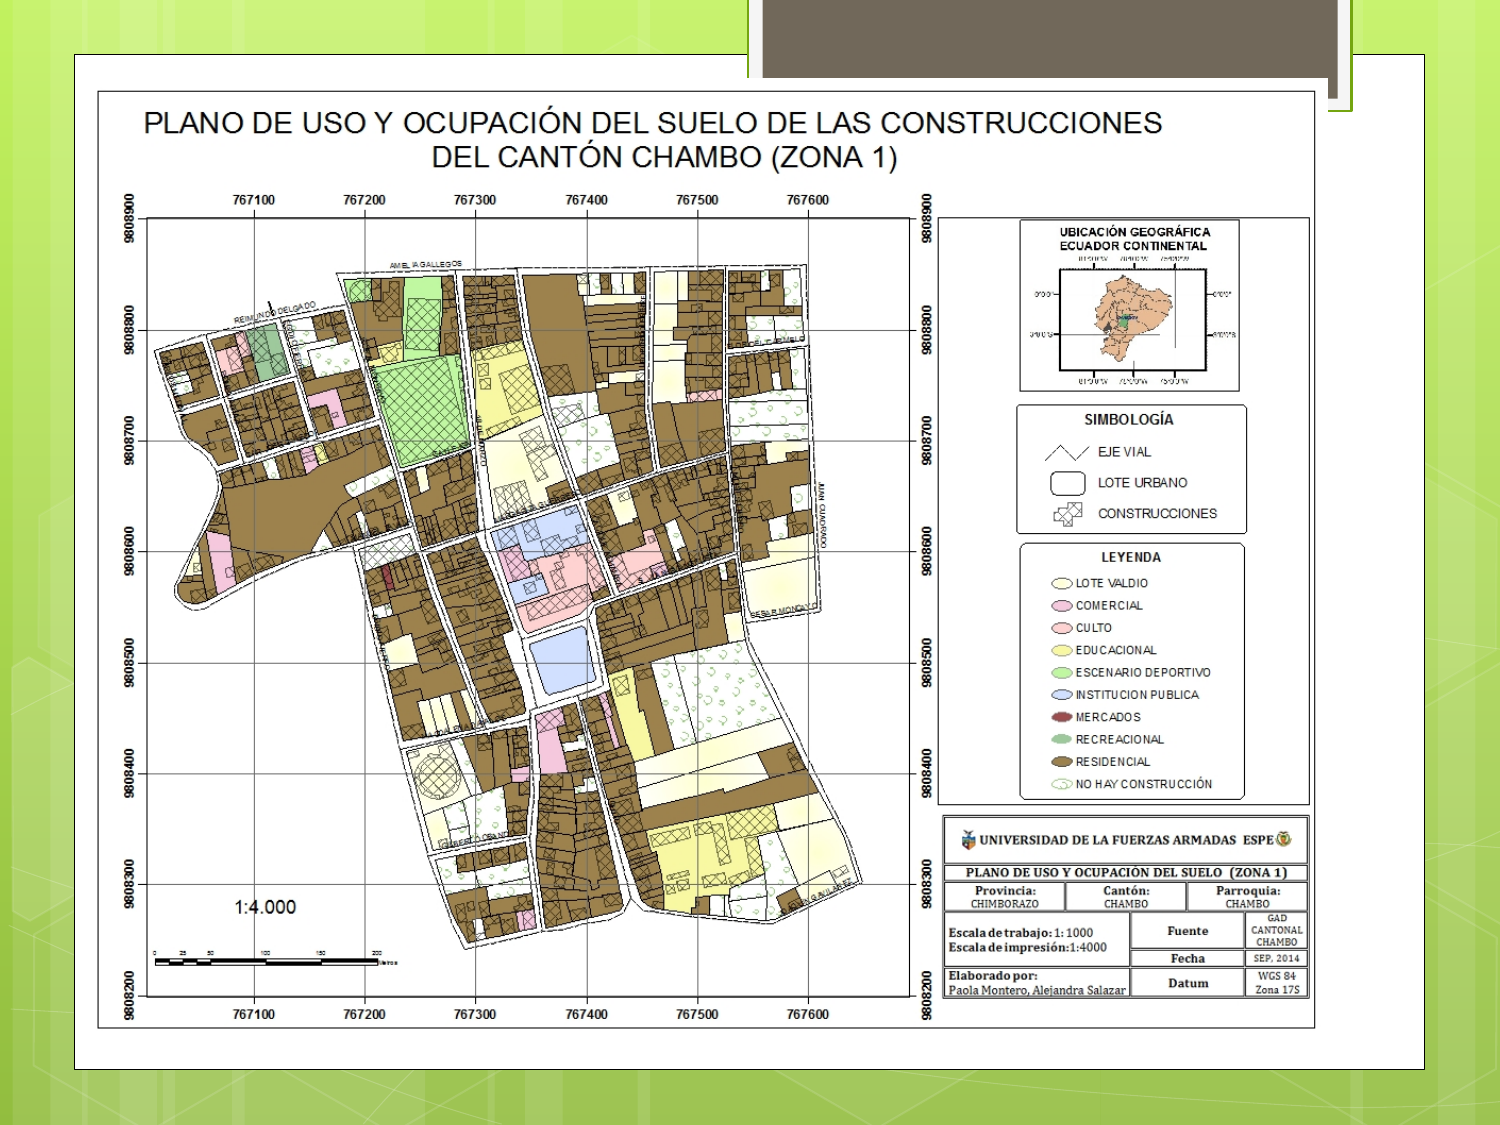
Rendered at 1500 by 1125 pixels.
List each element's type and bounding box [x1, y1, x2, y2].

list [88, 77, 1328, 1036]
